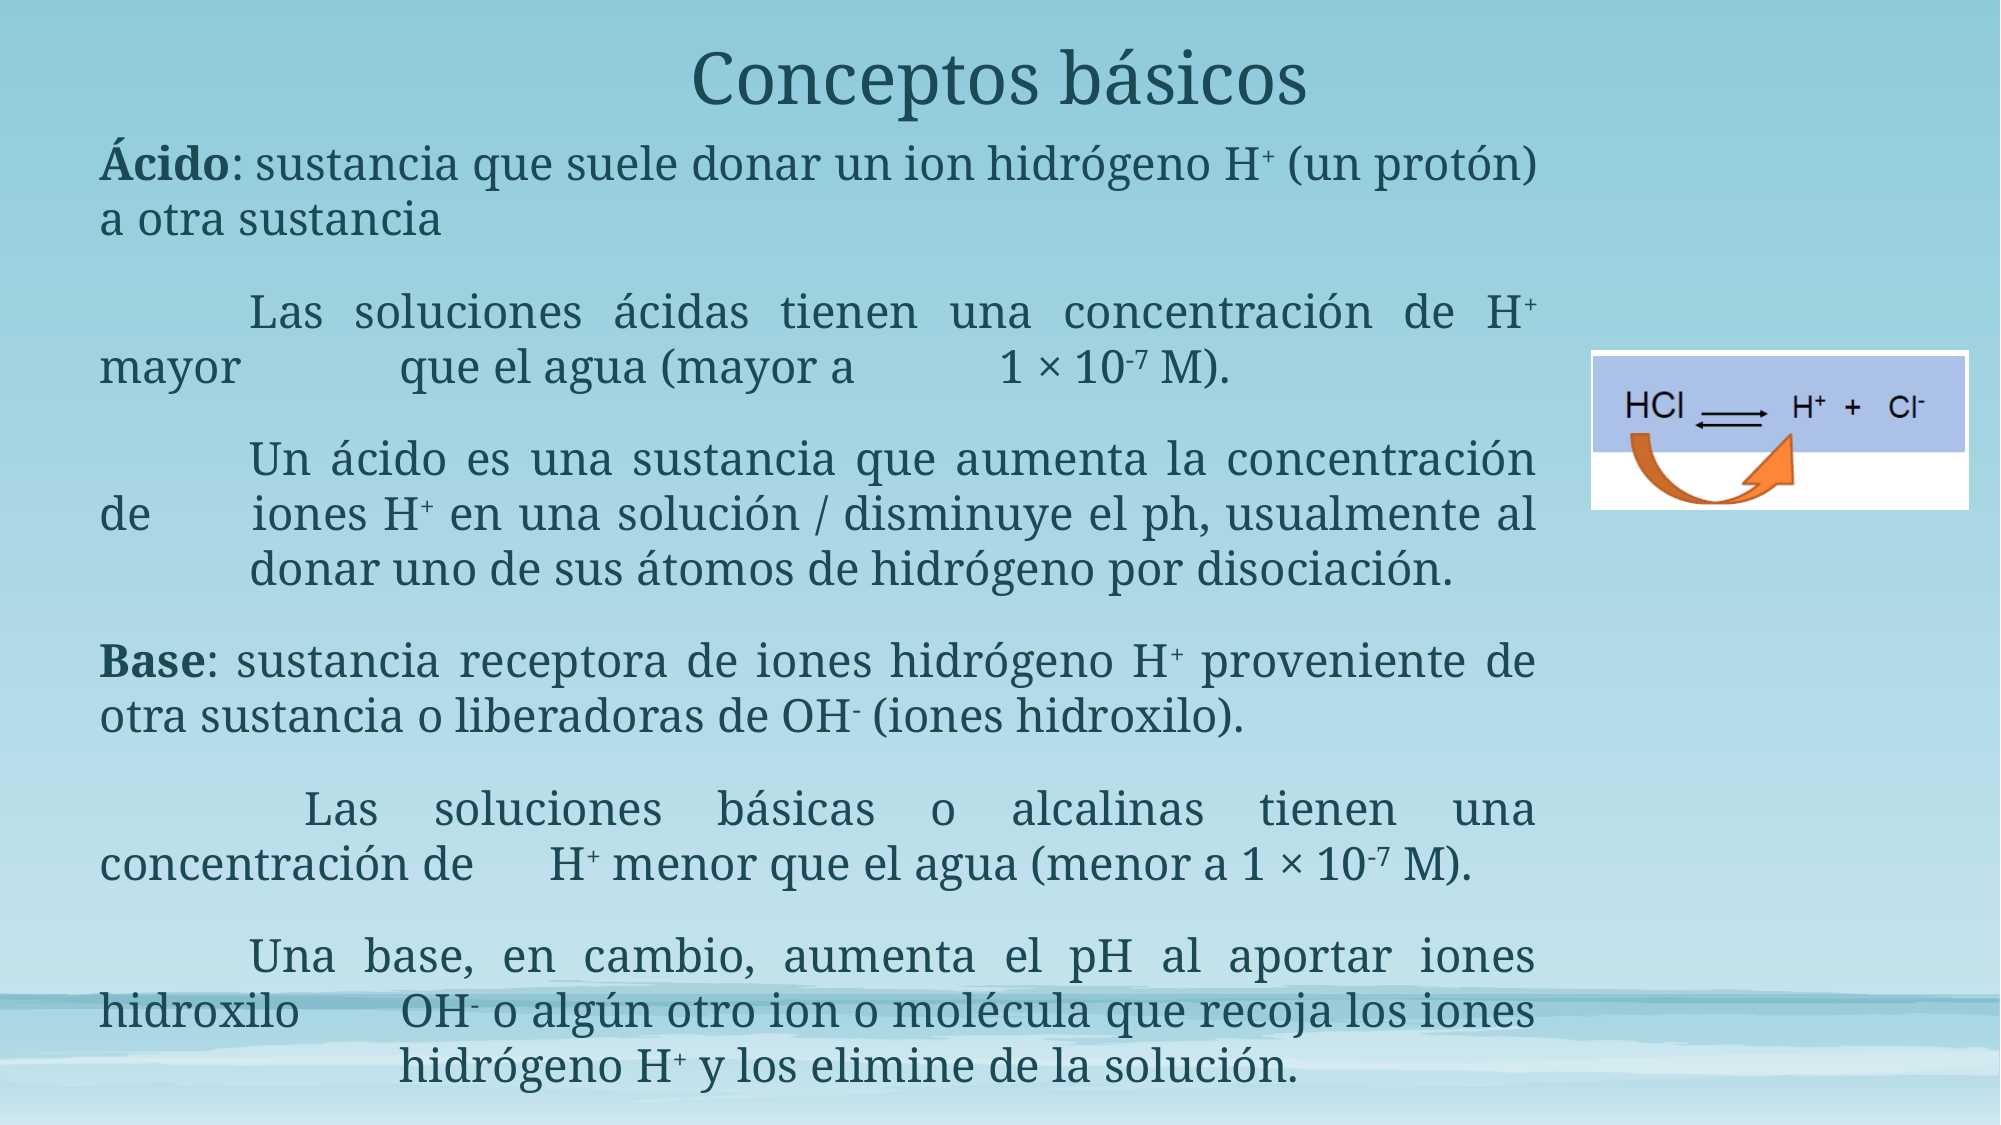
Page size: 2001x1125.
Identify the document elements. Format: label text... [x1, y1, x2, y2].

picture [0, 1026, 2000, 1103]
picture [1591, 350, 1969, 510]
title Conceptos básicos [219, 34, 1780, 128]
list Ácido: sustancia que suele donar un ion hidrógeno H+ (un protón) a otra sustancia Las soluciones ácidas tienen una concentración de H+ mayor que el agua (mayor a 1 × 10-7 M). Un ácido es una sustancia que aumenta la concentración de iones H+ en una solución / disminuye el ph, usualmente al donar uno de sus átomos de hidrógeno por disociación. Base: sustancia receptora de iones hidrógeno H+ proveniente de otra sustancia o liberadoras de OH- (iones hidroxilo). Las soluciones básicas o alcalinas tienen una concentración de H+ menor que el agua (menor a 1 × 10-7 M). Una base, en cambio, aumenta el pH al aportar iones hidroxilo OH- o algún otro ion o molécula que recoja los iones hidrógeno H+ y los elimine de la solución. [77, 127, 1553, 1060]
